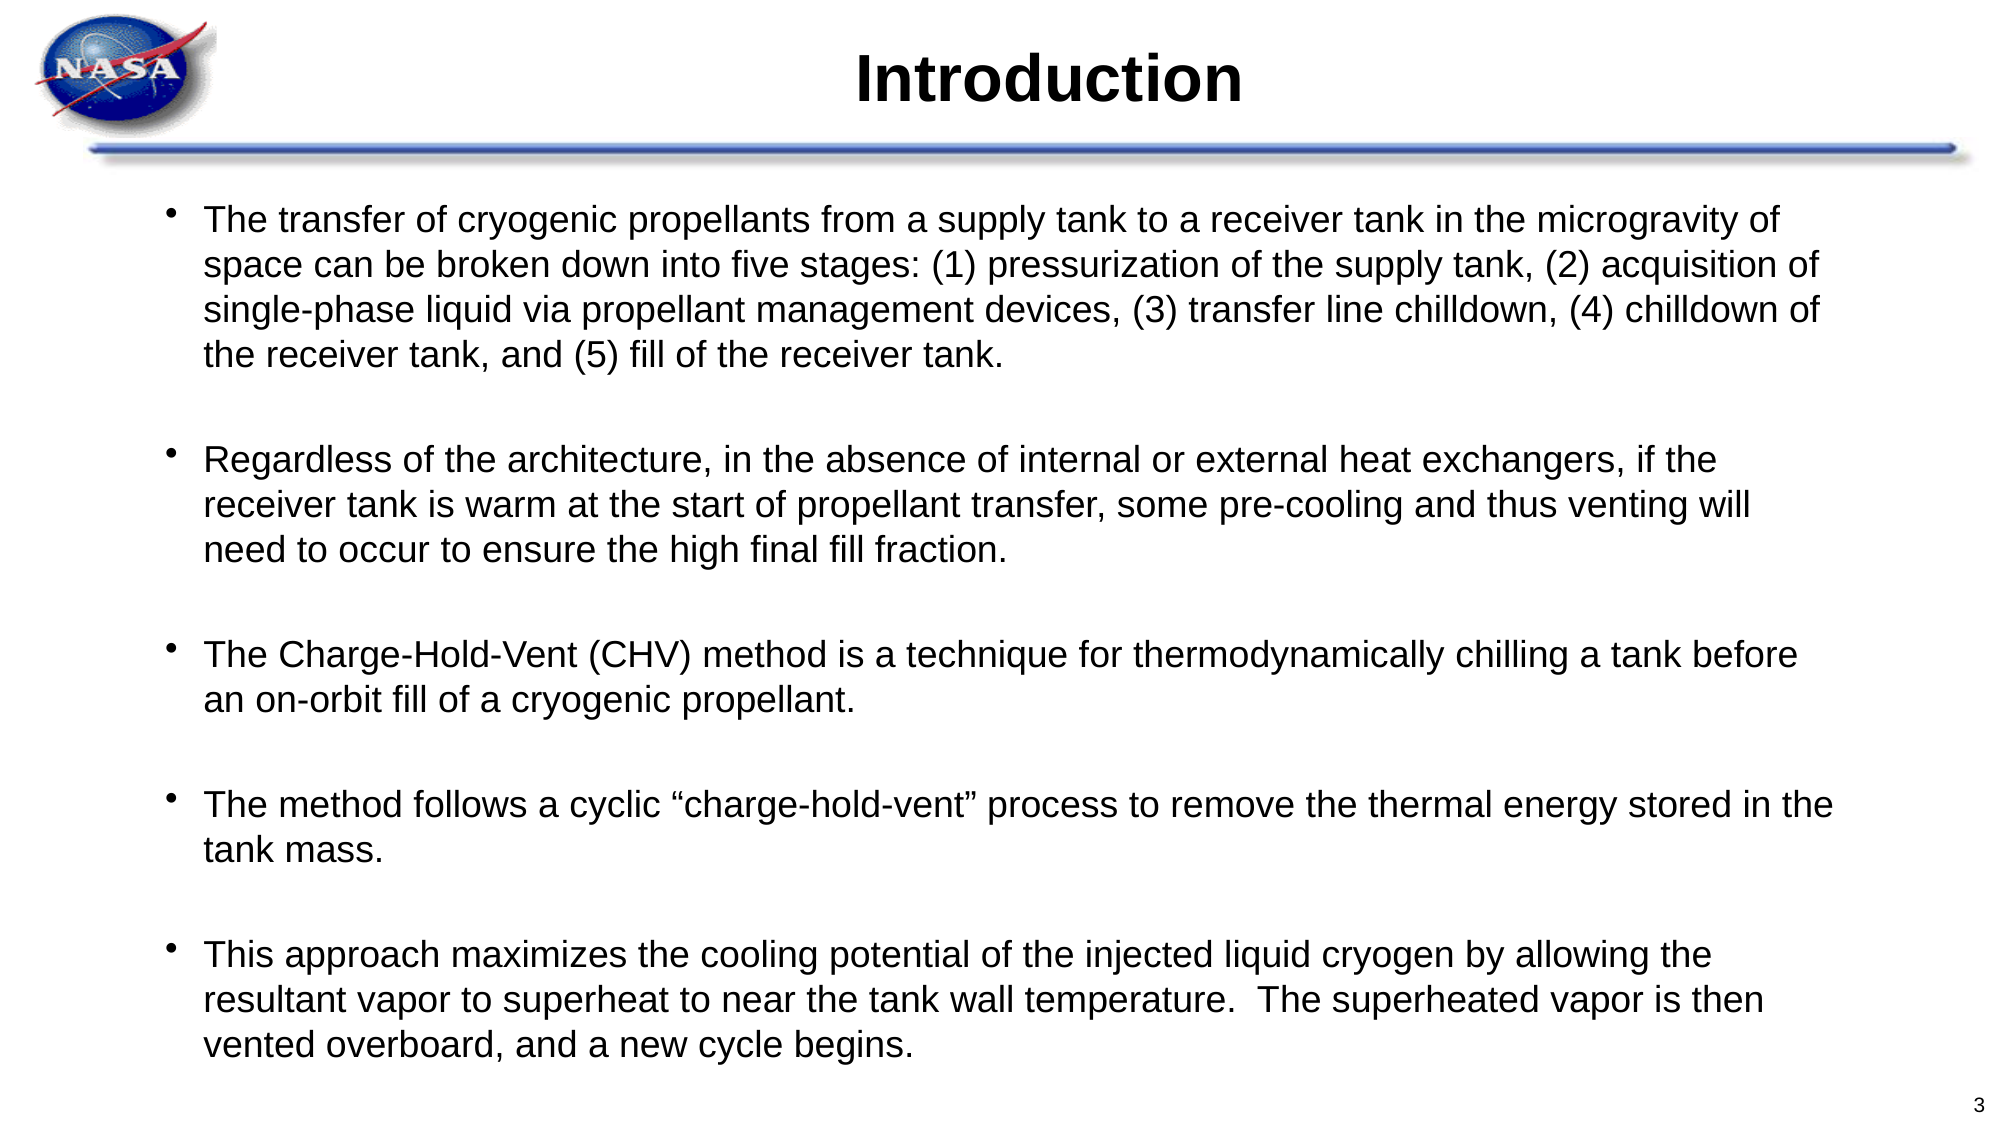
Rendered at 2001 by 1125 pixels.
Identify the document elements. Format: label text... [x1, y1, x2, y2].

slide_number 3 [1899, 1084, 2000, 1125]
title Introduction [249, 37, 1851, 113]
picture [33, 12, 1979, 175]
list The transfer of cryogenic propellants from a supply tank to a receiver tank in the microgravity of space can be broken down into five stages: (1) pressurization of the supply tank, (2) acquisition of single-phase liquid via propellant management devices, (3) transfer line chilldown, (4) chilldown of the receiver tank, and (5) fill of the receiver tank. Regardless of the architecture, in the absence of internal or external heat exchangers, if the receiver tank is warm at the start of propellant transfer, some pre-cooling and thus venting will need to occur to ensure the high final fill fraction. The Charge-Hold-Vent (CHV) method is a technique for thermodynamically chilling a tank before an on-orbit fill of a cryogenic propellant. The method follows a cyclic “charge-hold-vent” process to remove the thermal energy stored in the tank mass. This approach maximizes the cooling potential of the injected liquid cryogen by allowing the resultant vapor to superheat to near the tank wall temperature. The superheated vapor is then vented overboard, and a new cycle begins. [149, 187, 1851, 1101]
